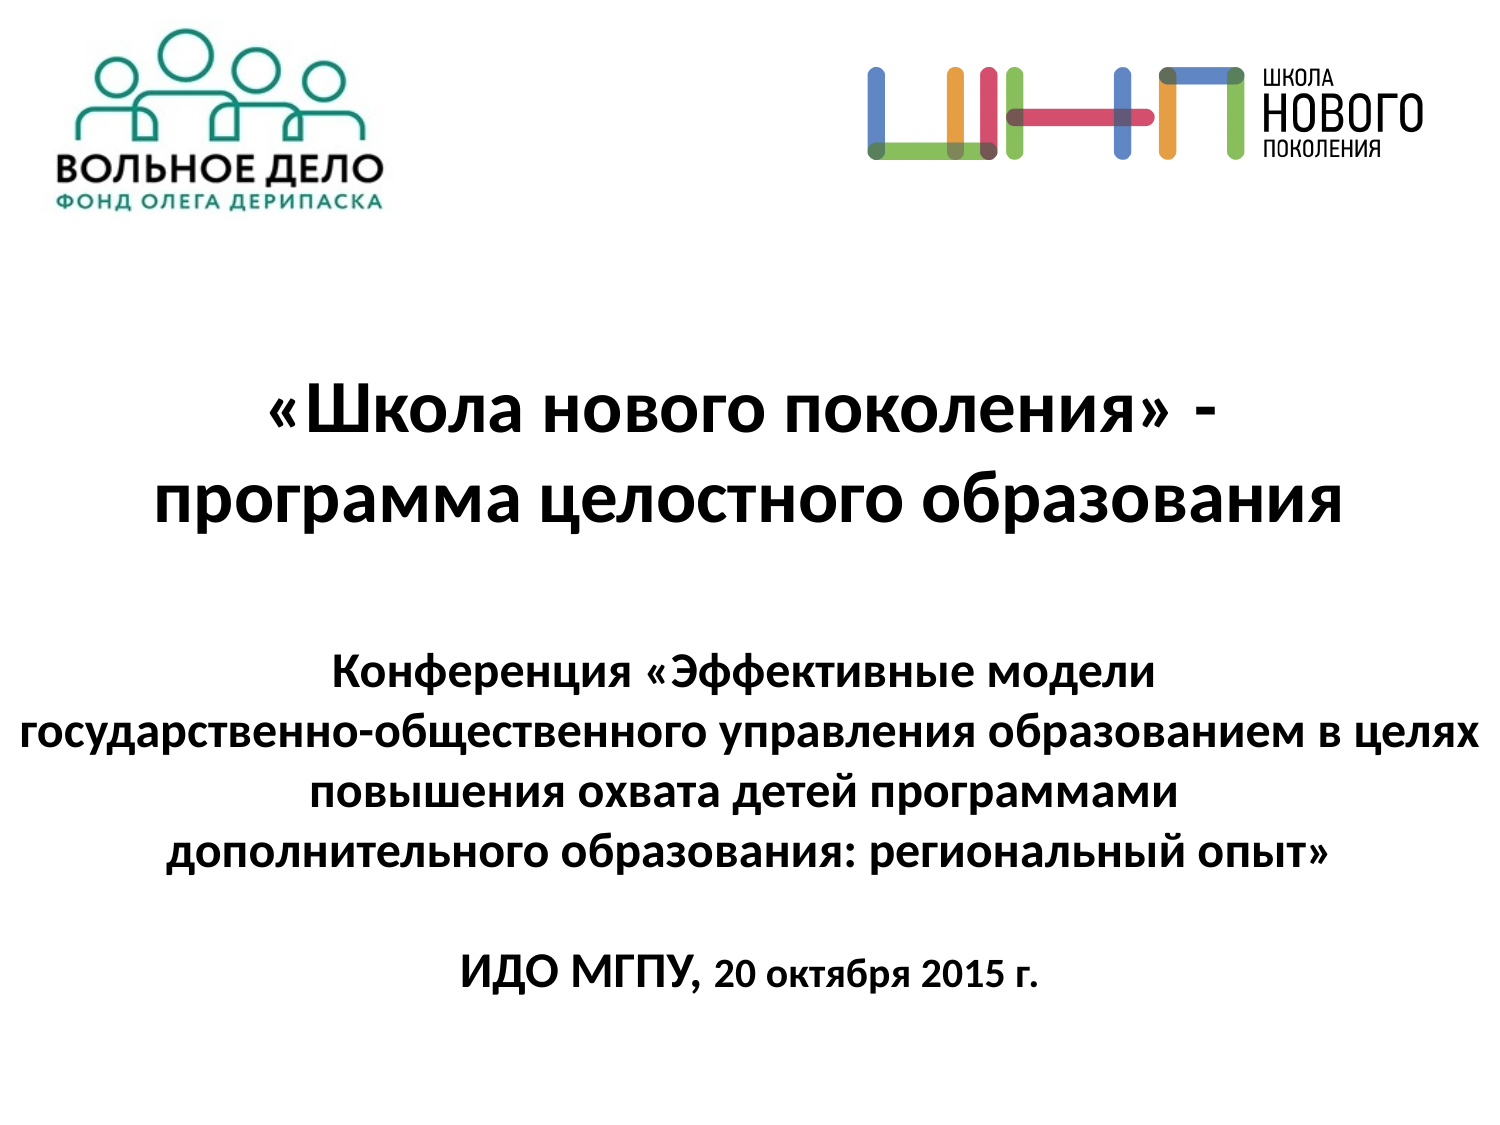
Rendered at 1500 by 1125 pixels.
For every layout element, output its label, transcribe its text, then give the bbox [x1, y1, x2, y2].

title «Школа нового поколения» - программа целостного образования Конференция «Эффективные модели государственно-общественного управления образованием в целях повышения охвата детей программами дополнительного образования: региональный опыт» ИДО МГПУ, 20 октября 2015 г. [0, 326, 1500, 1030]
picture [40, 18, 396, 221]
picture [828, 30, 1459, 197]
